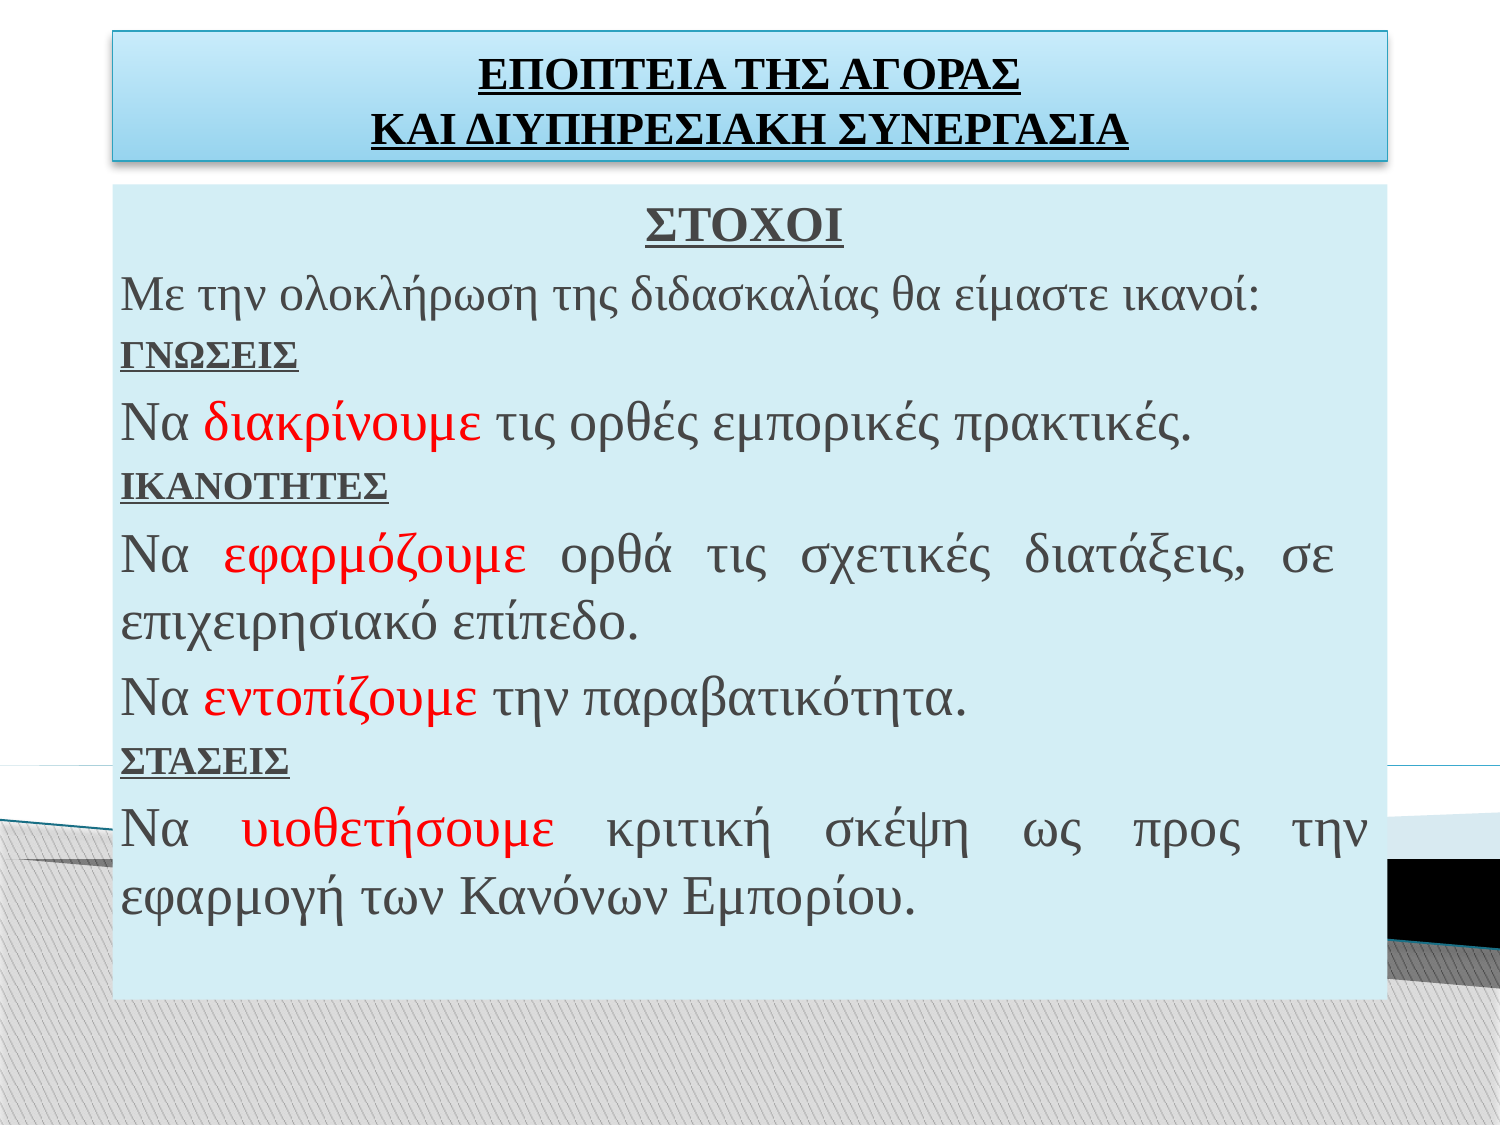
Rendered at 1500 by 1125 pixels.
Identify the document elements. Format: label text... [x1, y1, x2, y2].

picture [5, 859, 112, 868]
picture [1388, 941, 1500, 989]
subtitle ΣΤΟΧΟΙ Με την ολοκλήρωση της διδασκαλίας θα είμαστε ικανοί: ΓΝΩΣΕΙΣ Να διακρίνουμε τις ορθές εμπορικές πρακτικές. ΙΚΑΝΟΤΗΤΕΣ Να εφαρμόζουμε ορθά τις σχετικές διατάξεις, σε επιχειρησιακό επίπεδο. Να εντοπίζουμε την παραβατικότητα. ΣΤΑΣΕΙΣ Να υιοθετήσουμε κριτική σκέψη ως προς την εφαρμογή των Κανόνων Εμπορίου. [112, 184, 1388, 1000]
title ΕΠΟΠΤΕΙΑ ΤΗΣ ΑΓΟΡΑΣ ΚΑΙ ΔΙΥΠΗΡΕΣΙΑΚΗ ΣΥΝΕΡΓΑΣΙΑ [112, 30, 1388, 162]
